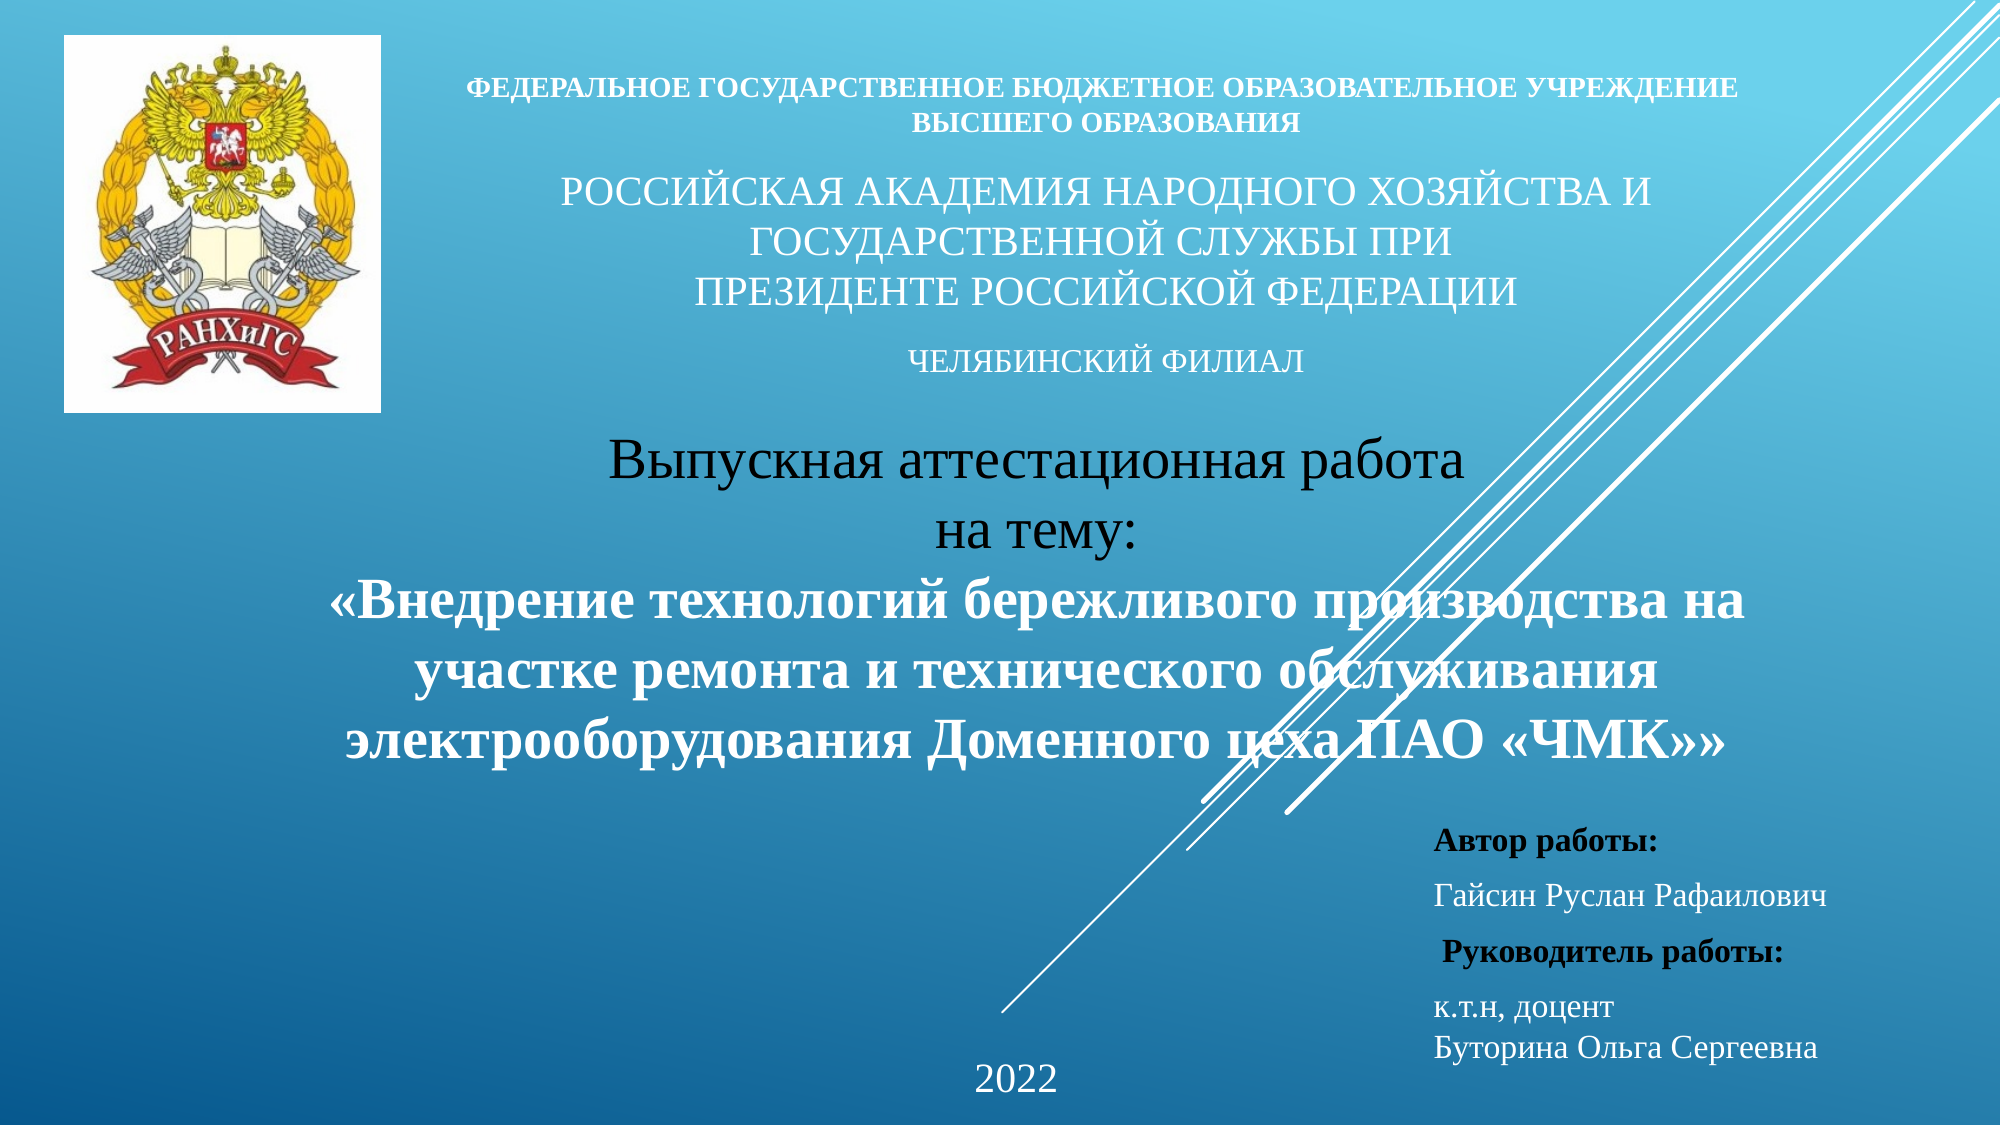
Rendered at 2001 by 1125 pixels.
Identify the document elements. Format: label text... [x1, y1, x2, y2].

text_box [64, 35, 1839, 413]
text_box Выпускная аттестационная работа на тему: «Внедрение технологий бережливого производства на участке ремонта и технического обслуживания электрооборудования Доменного цеха ПАО «ЧМК»» [235, 413, 1839, 778]
subtitle Автор работы: Гайсин Руслан Рафаилович Руководитель работы: к.т.н, доцент Буторина Ольга Сергеевна [1418, 810, 1971, 1075]
text_box 2022 [610, 1043, 1423, 1108]
